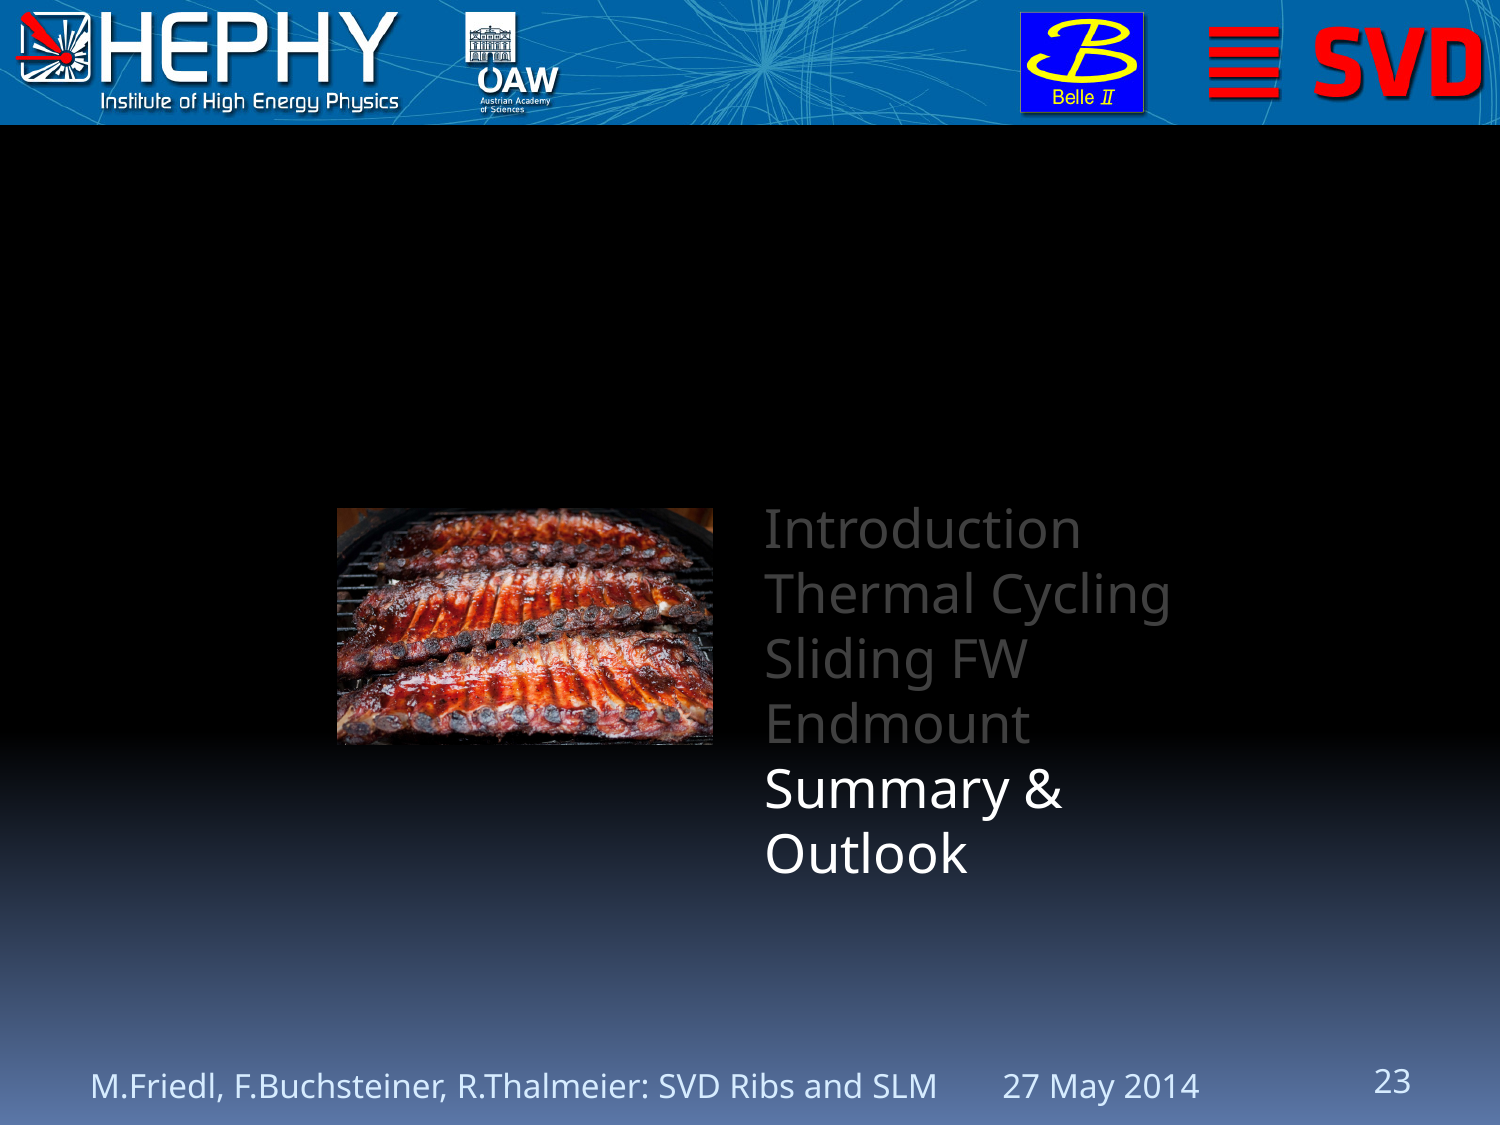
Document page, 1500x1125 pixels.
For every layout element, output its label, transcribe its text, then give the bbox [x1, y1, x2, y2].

footer M.Friedl, F.Buchsteiner, R.Thalmeier: SVD Ribs and SLM [75, 1052, 963, 1113]
slide_number 23 [1299, 1052, 1427, 1113]
picture [336, 508, 713, 745]
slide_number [987, 1052, 1288, 1113]
text_box Introduction Thermal Cycling Sliding FW Endmount Summary & Outlook [749, 487, 1275, 957]
picture [0, 0, 1500, 125]
